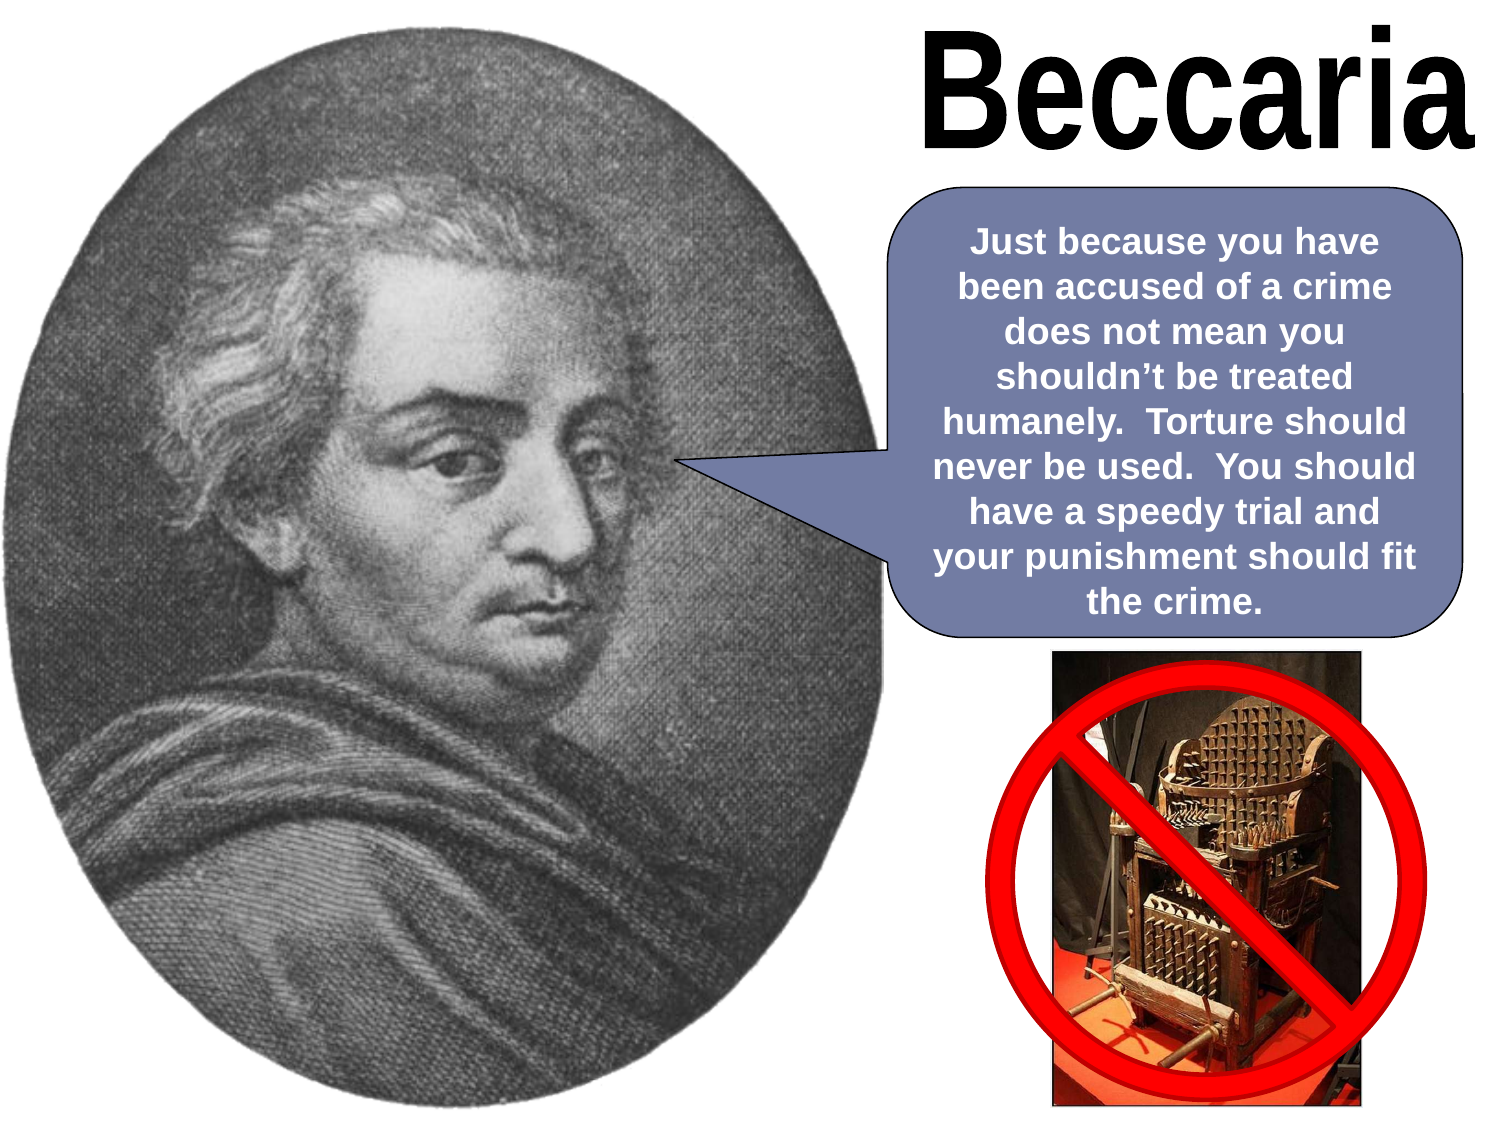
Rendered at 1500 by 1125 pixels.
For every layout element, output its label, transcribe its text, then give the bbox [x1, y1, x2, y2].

picture [0, 0, 884, 1125]
picture [1049, 649, 1363, 1109]
text_box [1372, 734, 1428, 1028]
text_box [985, 730, 1044, 1032]
text_box Just because you have been accused of a crime does not mean you shouldn’t be treated humanely. Torture should never be used. You should have a speedy trial and your punishment should fit the crime. [892, 187, 1463, 638]
